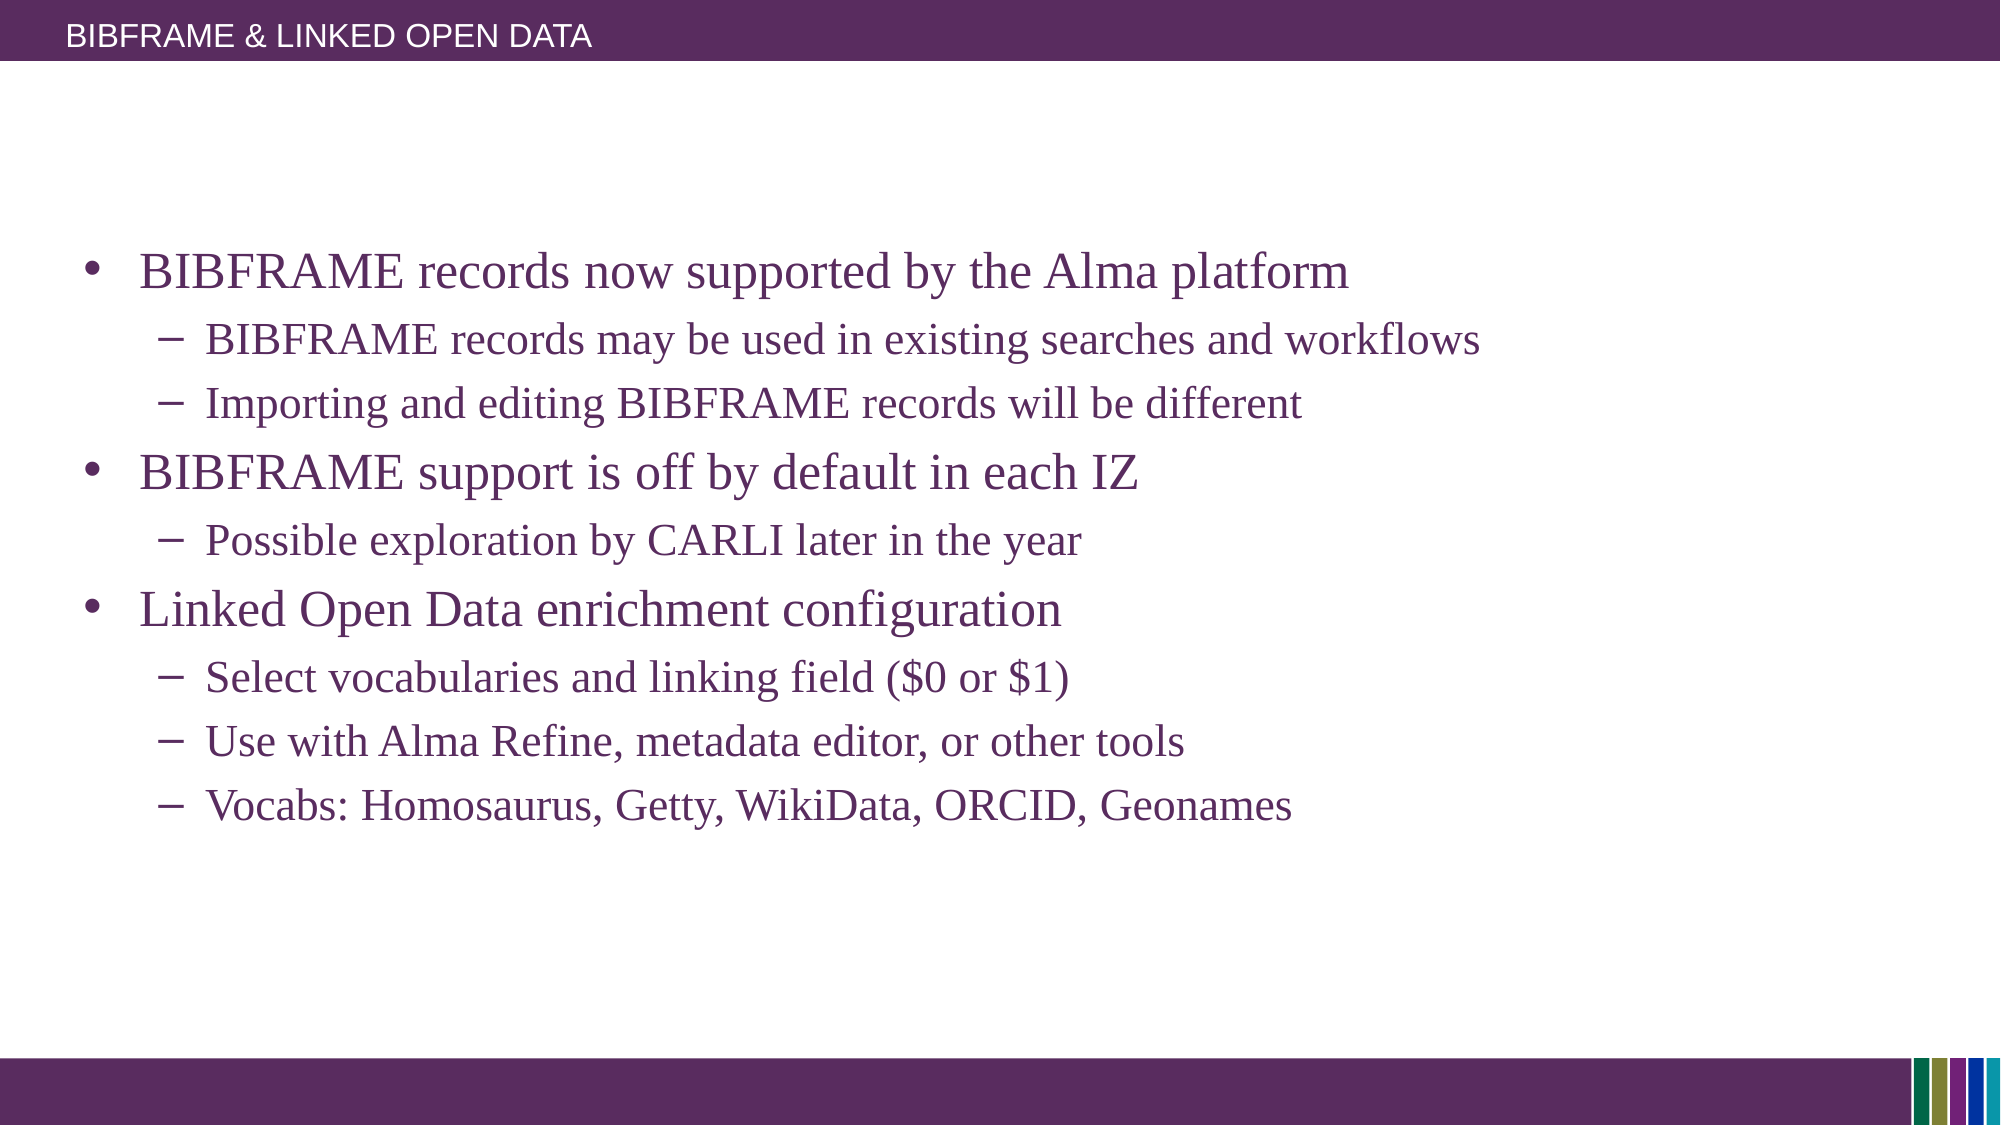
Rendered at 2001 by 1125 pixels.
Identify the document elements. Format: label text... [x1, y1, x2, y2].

list BIBFRAME records now supported by the Alma platform BIBFRAME records may be used in existing searches and workflows Importing and editing BIBFRAME records will be different BIBFRAME support is off by default in each IZ Possible exploration by CARLI later in the year Linked Open Data enrichment configuration Select vocabularies and linking field ($0 or $1) Use with Alma Refine, metadata editor, or other tools Vocabs: Homosaurus, Getty, WikiData, ORCID, Geonames [68, 229, 1927, 847]
title BIBFRAME & Linked Open Data [50, 0, 1851, 84]
